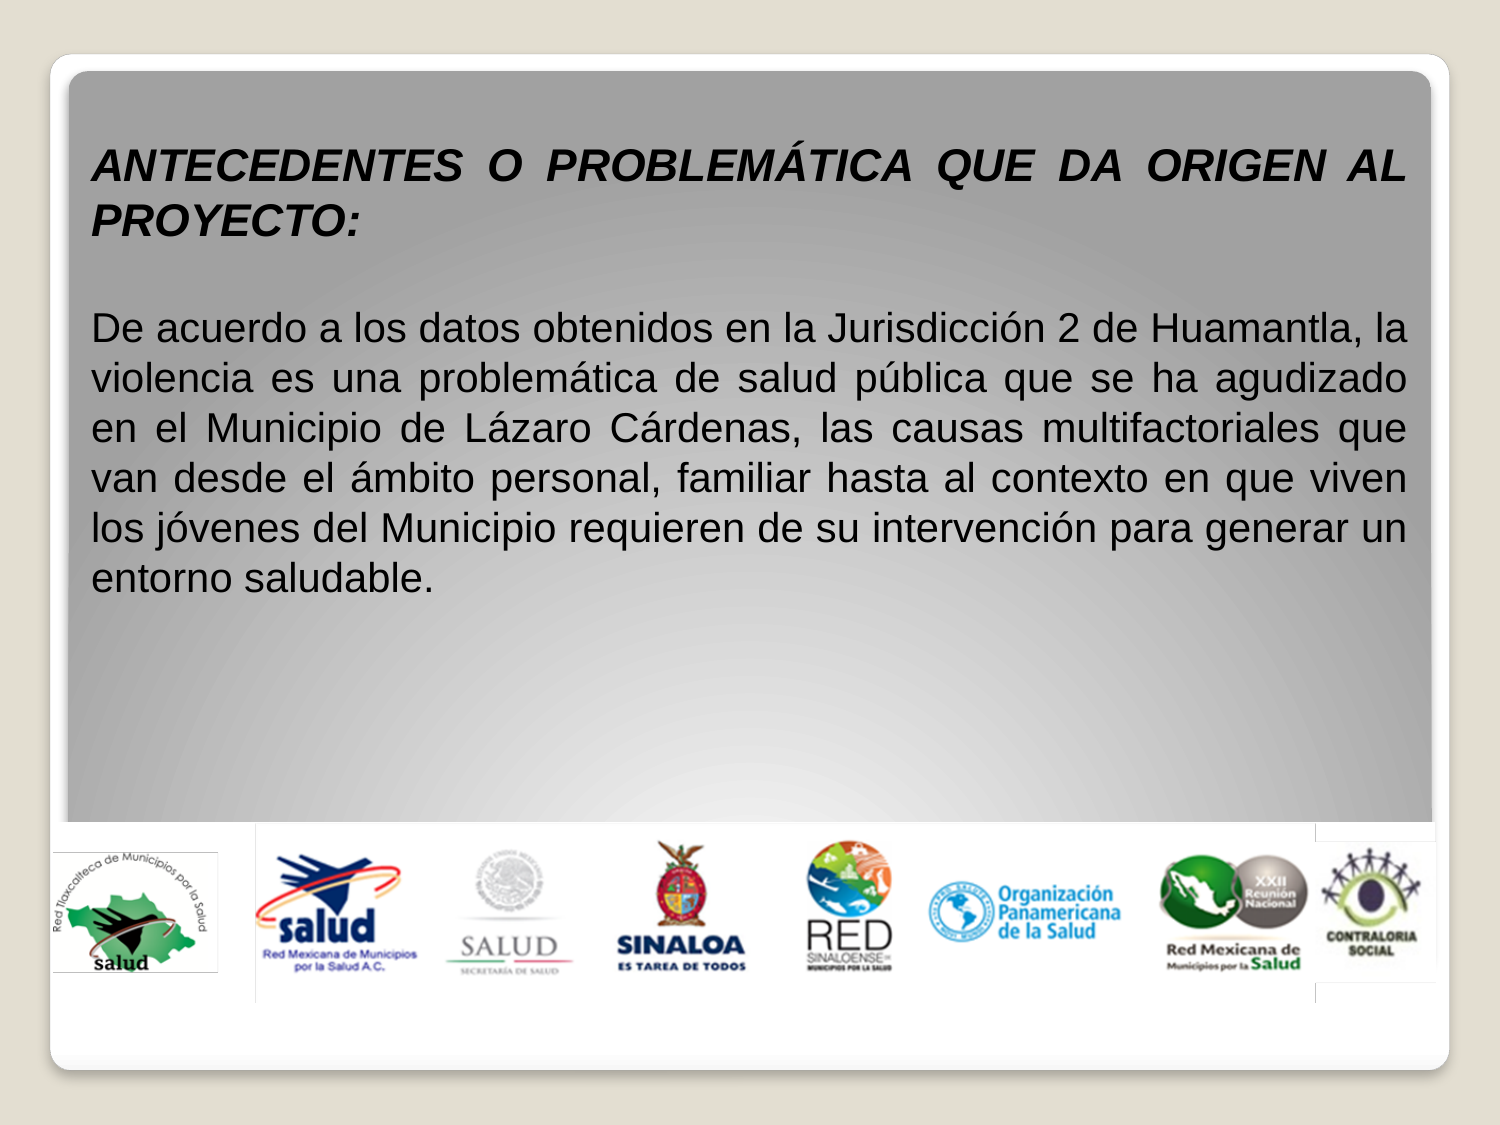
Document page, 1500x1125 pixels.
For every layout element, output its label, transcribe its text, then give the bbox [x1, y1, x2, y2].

text_box ANTECEDENTES O PROBLEMÁTICA QUE DA ORIGEN AL PROYECTO: De acuerdo a los datos obtenidos en la Jurisdicción 2 de Huamantla, la violencia es una problemática de salud pública que se ha agudizado en el Municipio de Lázaro Cárdenas, las causas multifactoriales que van desde el ámbito personal, familiar hasta al contexto en que viven los jóvenes del Municipio requieren de su intervención para generar un entorno saludable. [76, 78, 1424, 628]
picture [52, 822, 1436, 1003]
